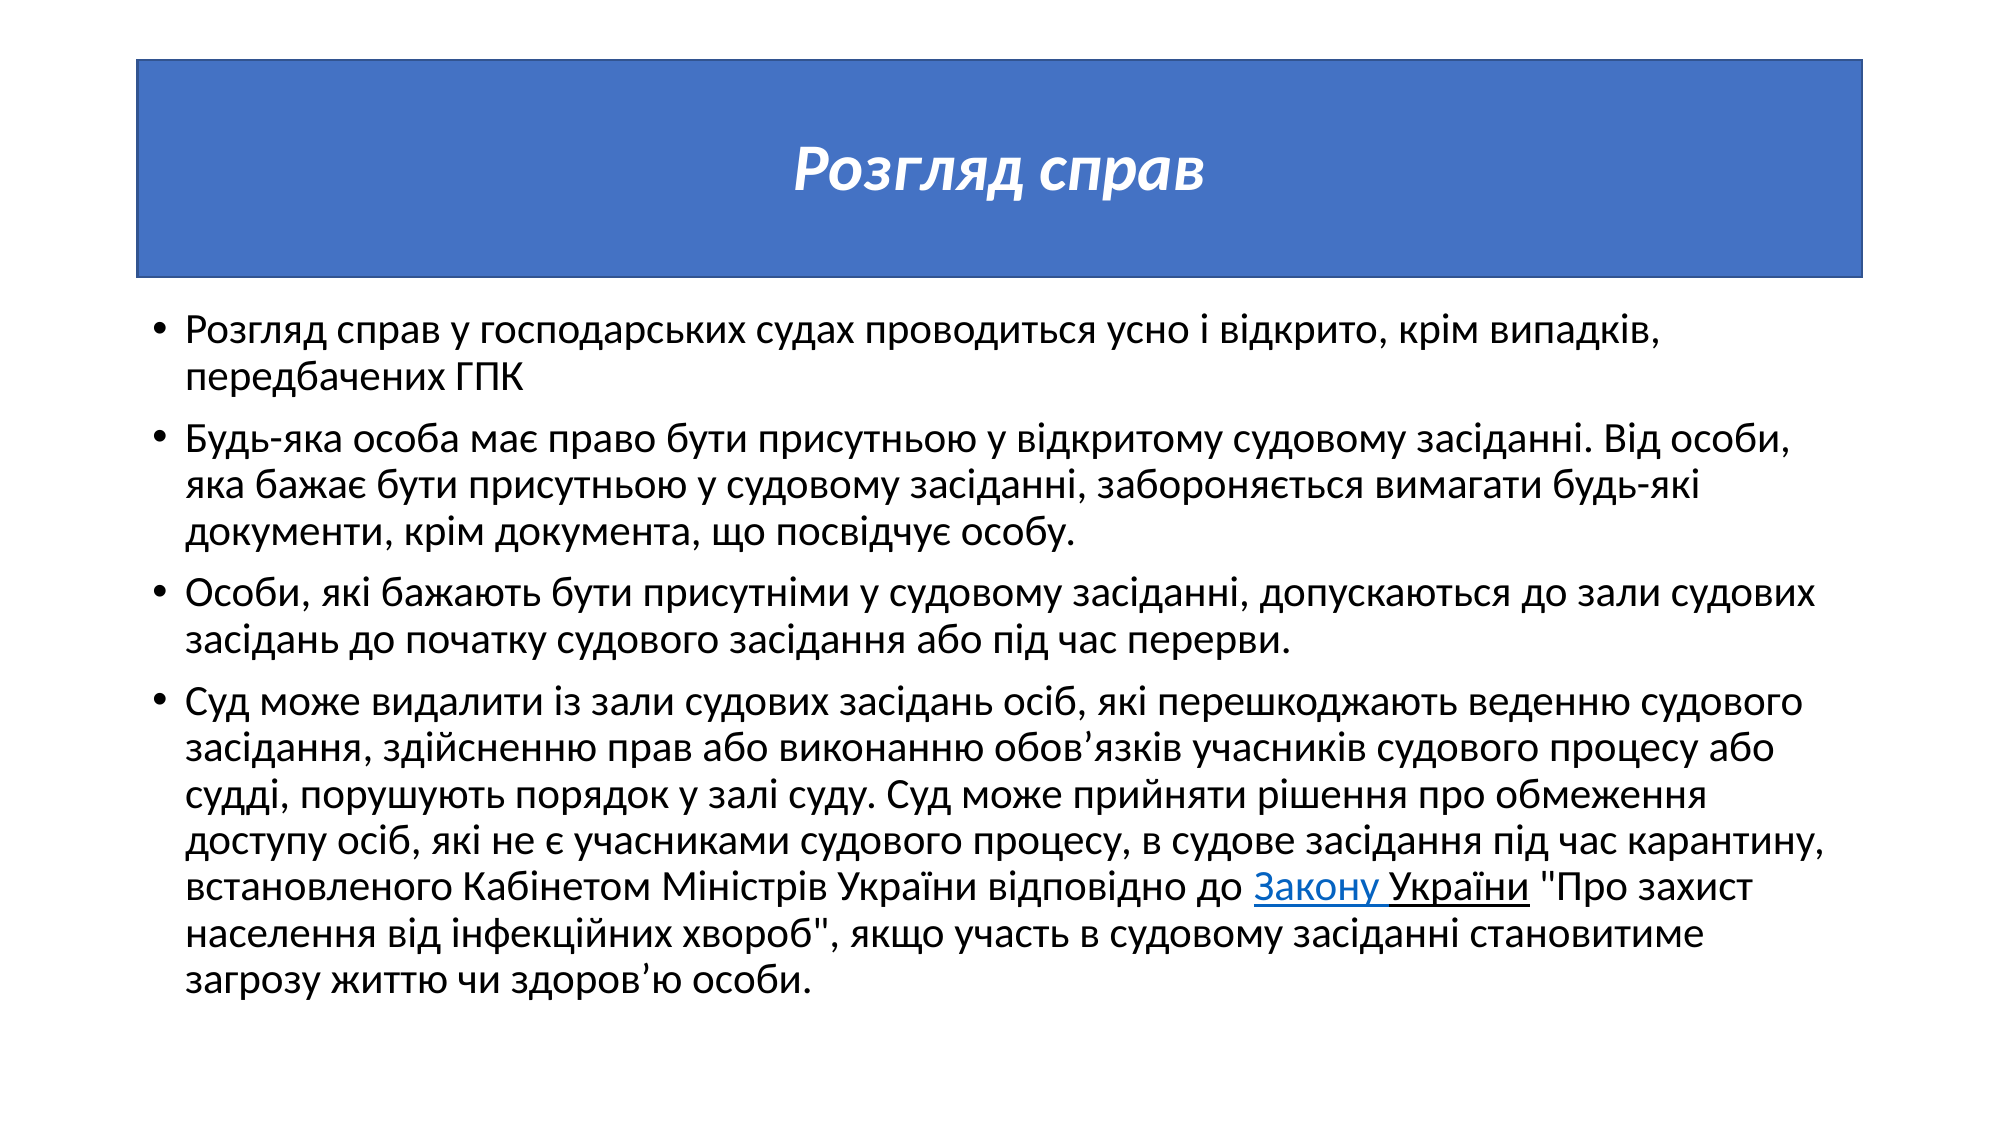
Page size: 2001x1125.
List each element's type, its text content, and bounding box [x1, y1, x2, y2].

list Розгляд справ у господарських судах проводиться усно і відкрито, крім випадків, передбачених ГПК Будь-яка особа має право бути присутньою у відкритому судовому засіданні. Від особи, яка бажає бути присутньою у судовому засіданні, забороняється вимагати будь-які документи, крім документа, що посвідчує особу. Особи, які бажають бути присутніми у судовому засіданні, допускаються до зали судових засідань до початку судового засідання або під час перерви. Суд може видалити із зали судових засідань осіб, які перешкоджають веденню судового засідання, здійсненню прав або виконанню обов’язків учасників судового процесу або судді, порушують порядок у залі суду. Суд може прийняти рішення про обмеження доступу осіб, які не є учасниками судового процесу, в судове засідання під час карантину, встановленого Кабінетом Міністрів України відповідно до Закону України "Про захист населення від інфекційних хвороб", якщо участь в судовому засіданні становитиме загрозу життю чи здоров’ю особи. [137, 299, 1863, 1014]
title Розгляд справ [136, 59, 1863, 278]
